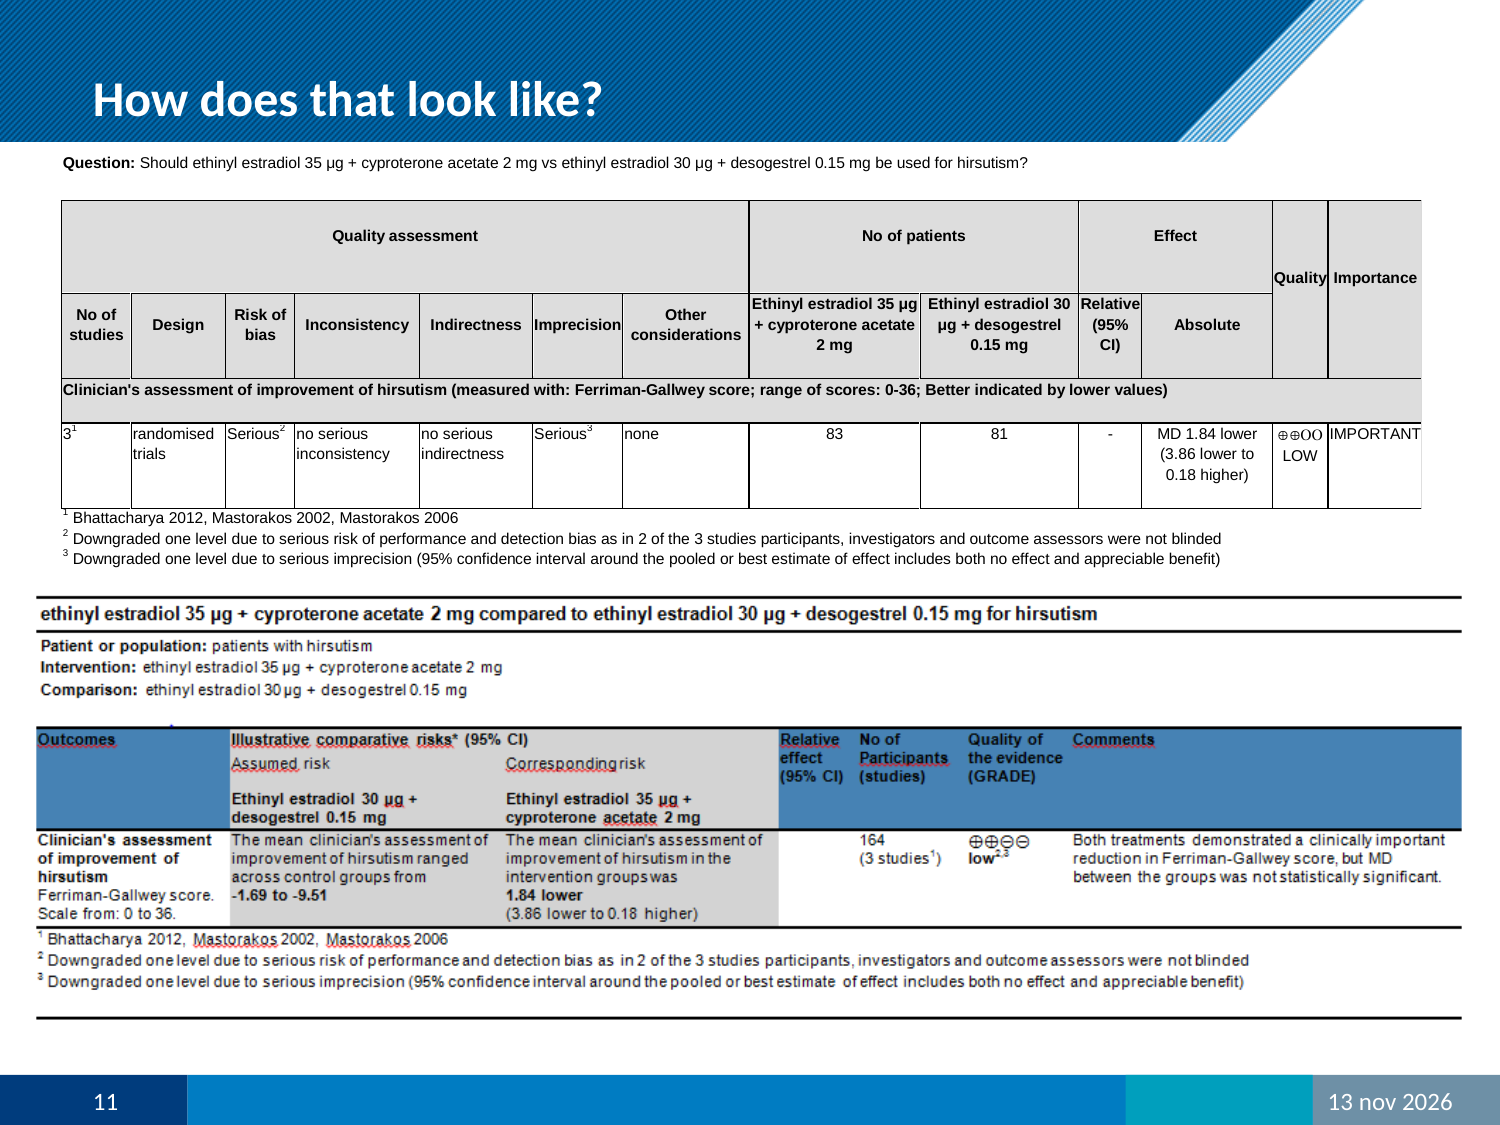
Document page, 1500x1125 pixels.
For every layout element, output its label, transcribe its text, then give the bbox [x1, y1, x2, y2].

slide_number 19-feb-16 [1041, 1074, 1454, 1125]
picture [27, 575, 1469, 1041]
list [60, 154, 1422, 573]
slide_number 11 [92, 1074, 182, 1125]
title How does that look like? [92, 0, 1164, 141]
footer [214, 1074, 987, 1125]
